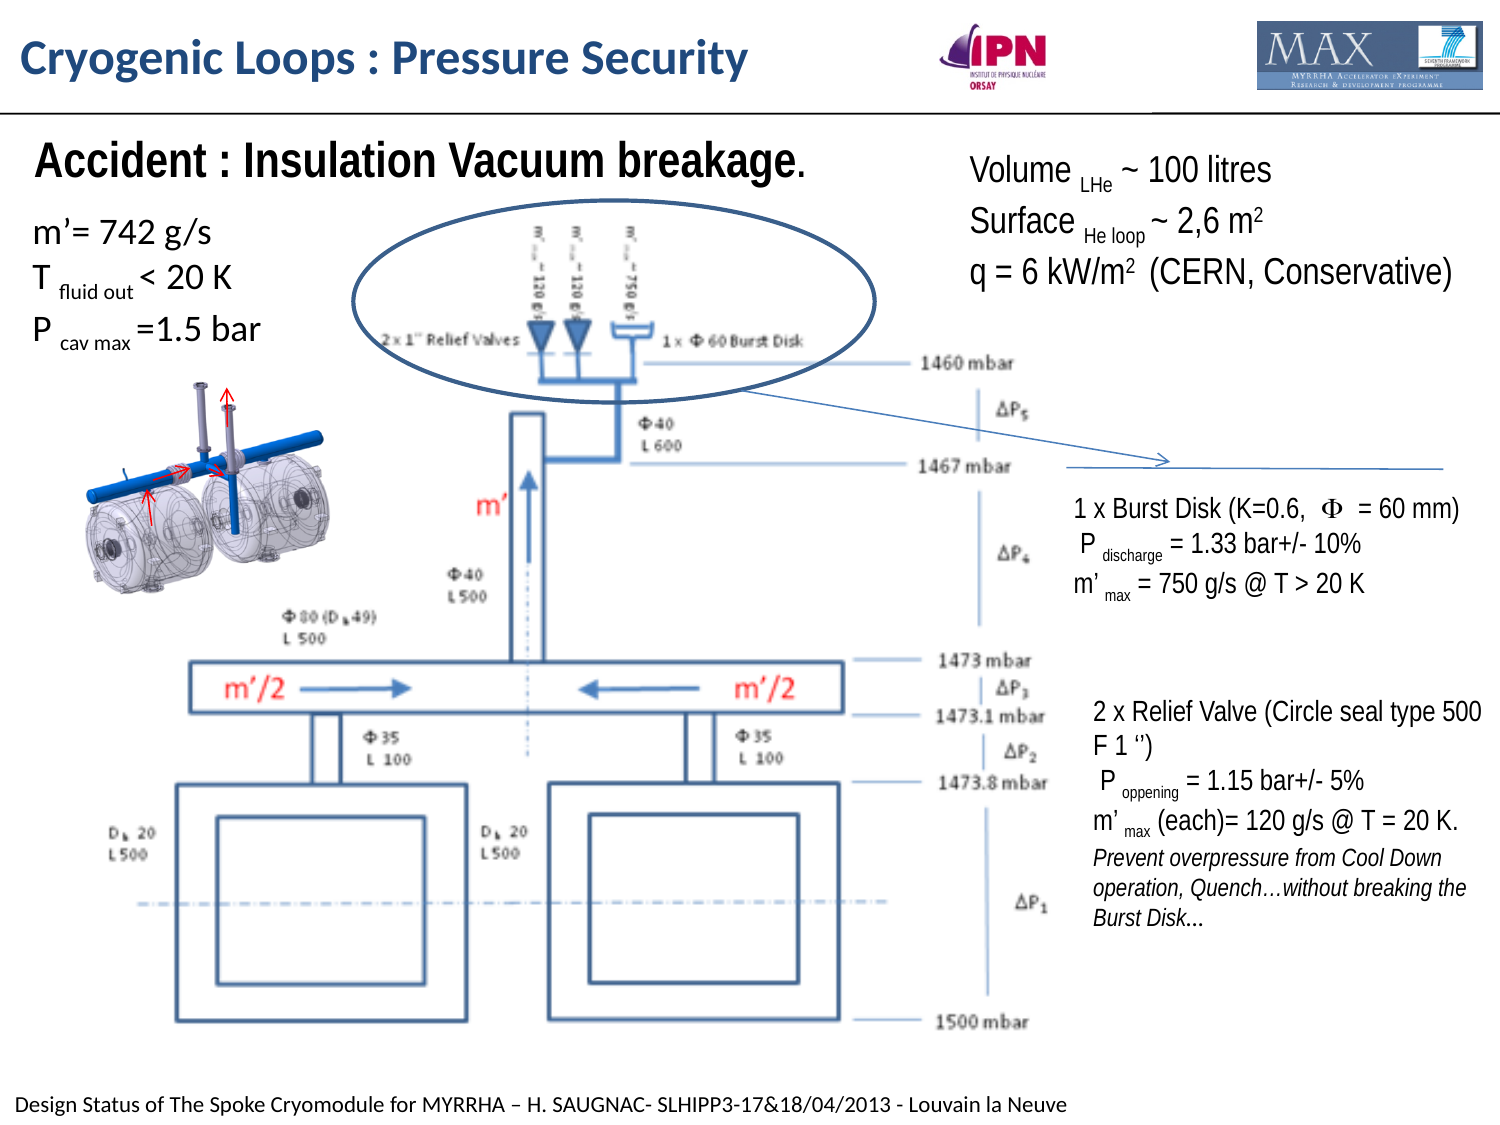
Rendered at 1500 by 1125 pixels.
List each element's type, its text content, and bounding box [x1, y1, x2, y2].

picture [92, 209, 1131, 1044]
text_box [508, 198, 720, 207]
text_box Design Status of The Spoke Cryomodule for MYRRHA – H. SAUGNAC- SLHIPP3-17&18/04/2013 - Louvain la Neuve [0, 1082, 1162, 1125]
text_box m’= 742 g/s T fluid out < 20 K P cav max =1.5 bar [17, 199, 443, 362]
picture [938, 23, 1046, 91]
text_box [740, 390, 1171, 463]
text_box Volume LHe ~ 100 litres Surface He loop ~ 2,6 m2 q = 6 kW/m2 (CERN, Conservative) [954, 137, 1474, 300]
text_box Cryogenic Loops : Pressure Security [5, 18, 1034, 91]
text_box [44, 372, 368, 605]
text_box Accident : Insulation Vacuum breakage. [19, 120, 857, 195]
text_box 1 x Burst Disk (K=0.6, F = 60 mm) P discharge = 1.33 bar+/- 10% m’ max = 750 g/s @ T > 20 K [1136, 482, 1481, 612]
picture [1257, 21, 1483, 91]
text_box 2 x Relief Valve (Circle seal type 500 F 1 ‘’) P oppening = 1.15 bar+/- 5% m’ max (each)= 120 g/s @ T = 20 K. Prevent overpressure from Cool Down operation, Quench…without breaking the Burst Disk… [1136, 684, 1500, 939]
